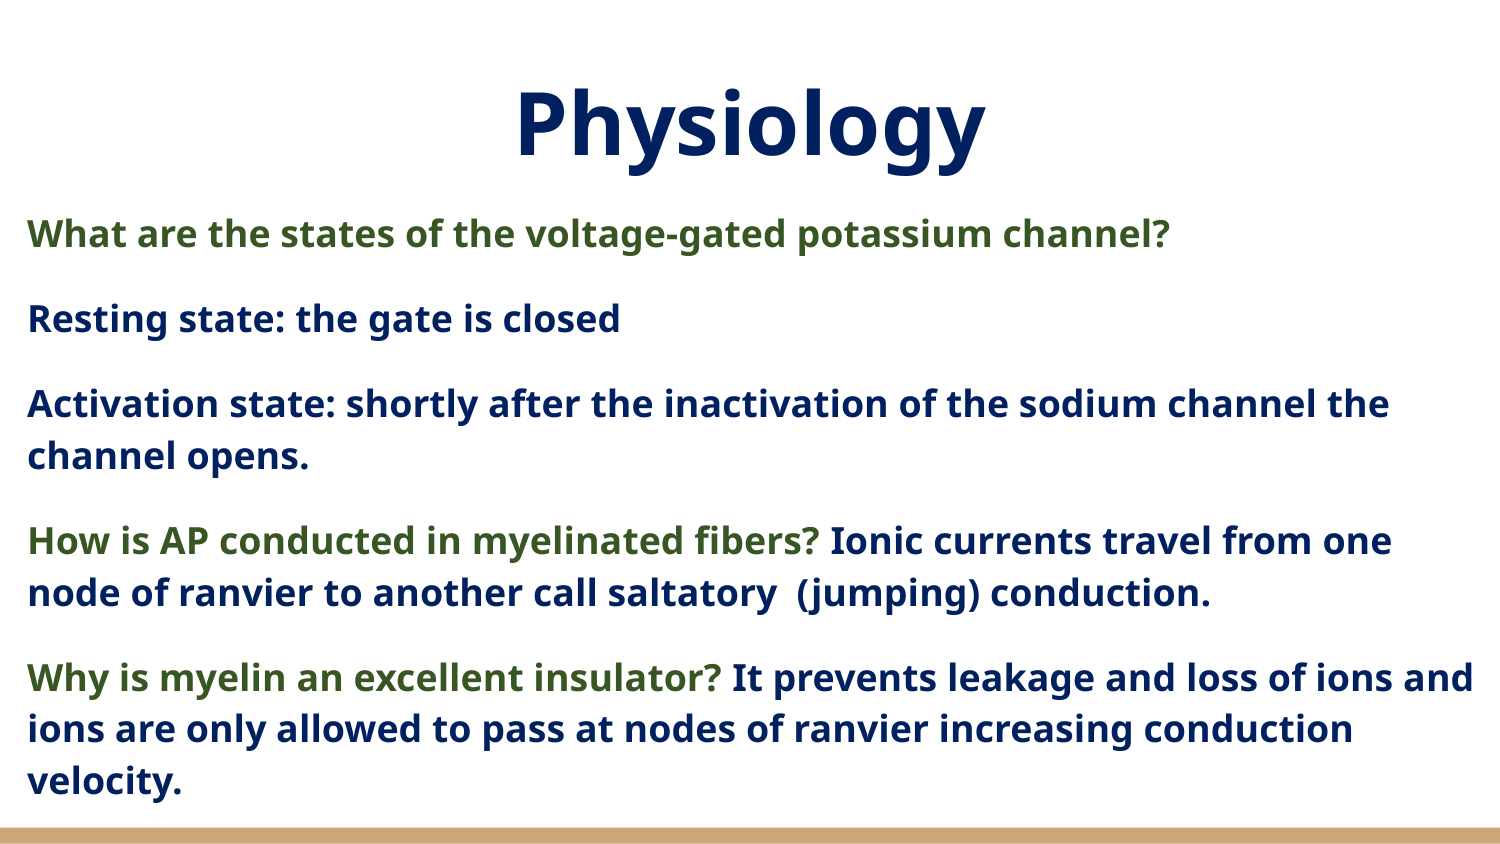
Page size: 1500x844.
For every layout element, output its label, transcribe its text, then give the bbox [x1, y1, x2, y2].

title Physiology [51, 51, 1449, 188]
list What are the states of the voltage-gated potassium channel? Resting state: the gate is closed Activation state: shortly after the inactivation of the sodium channel the channel opens. How is AP conducted in myelinated fibers? Ionic currents travel from one node of ranvier to another call saltatory (jumping) conduction. Why is myelin an excellent insulator? It prevents leakage and loss of ions and ions are only allowed to pass at nodes of ranvier increasing conduction velocity. [12, 188, 1500, 812]
